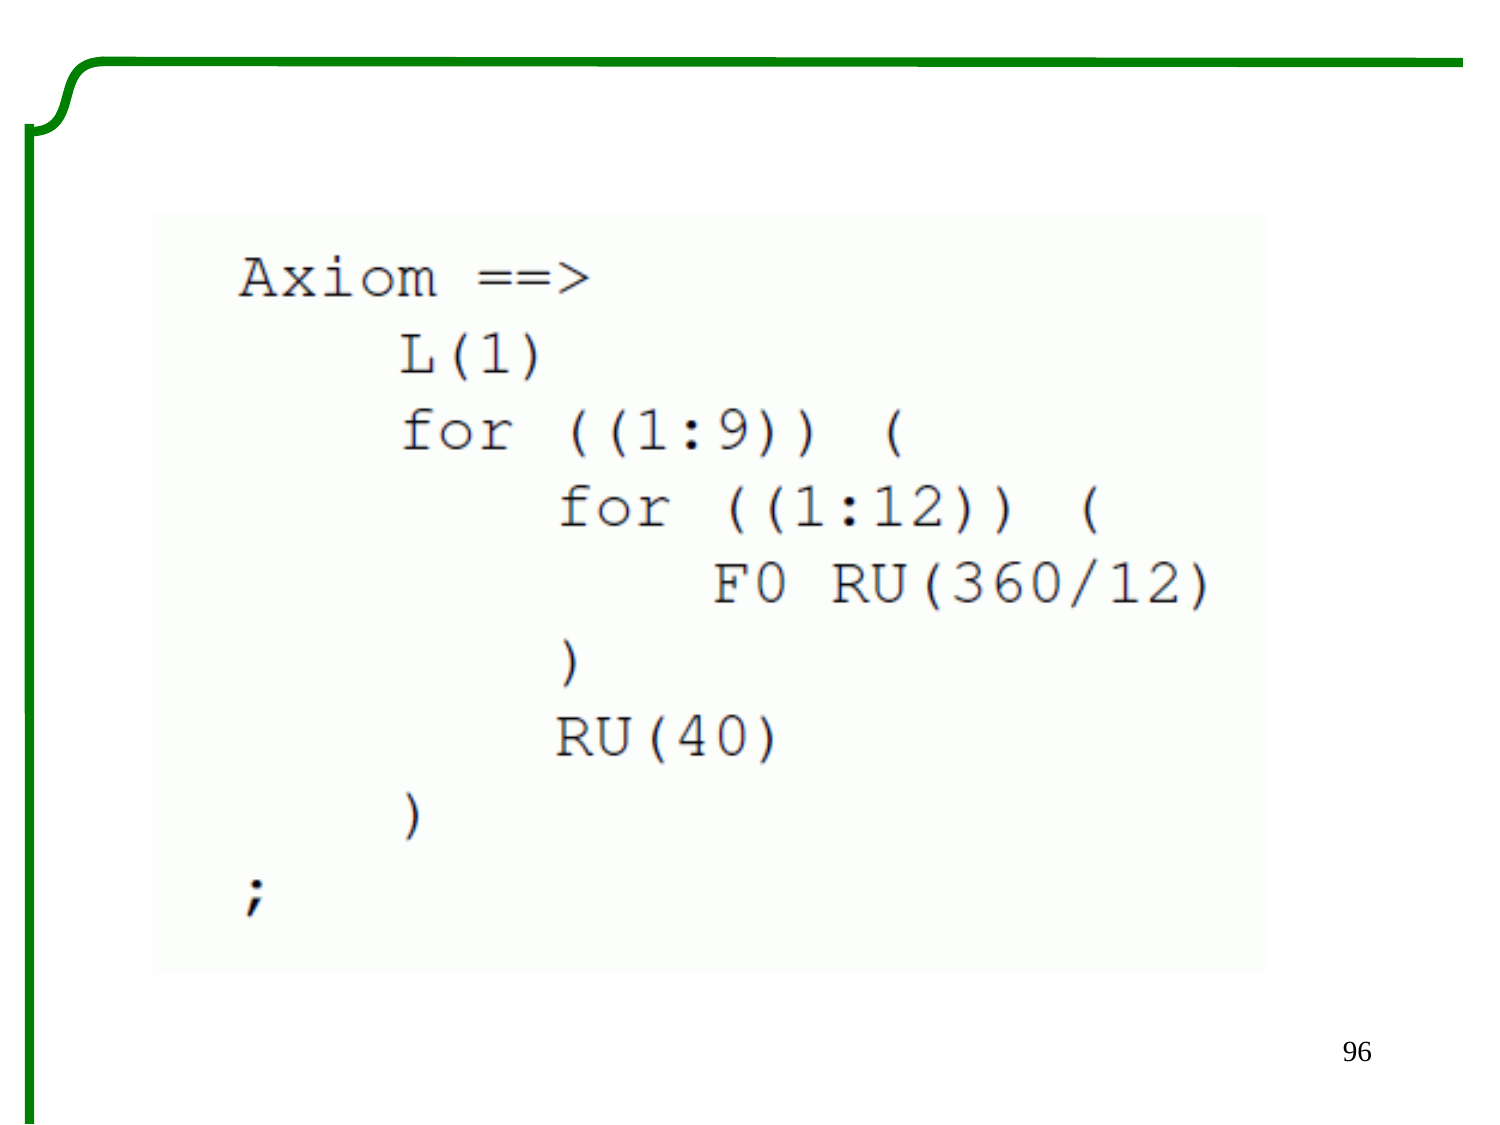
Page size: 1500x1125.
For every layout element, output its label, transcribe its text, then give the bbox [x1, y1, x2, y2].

slide_number 96 [1074, 1025, 1388, 1100]
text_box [31, 59, 103, 135]
picture [153, 213, 1266, 974]
